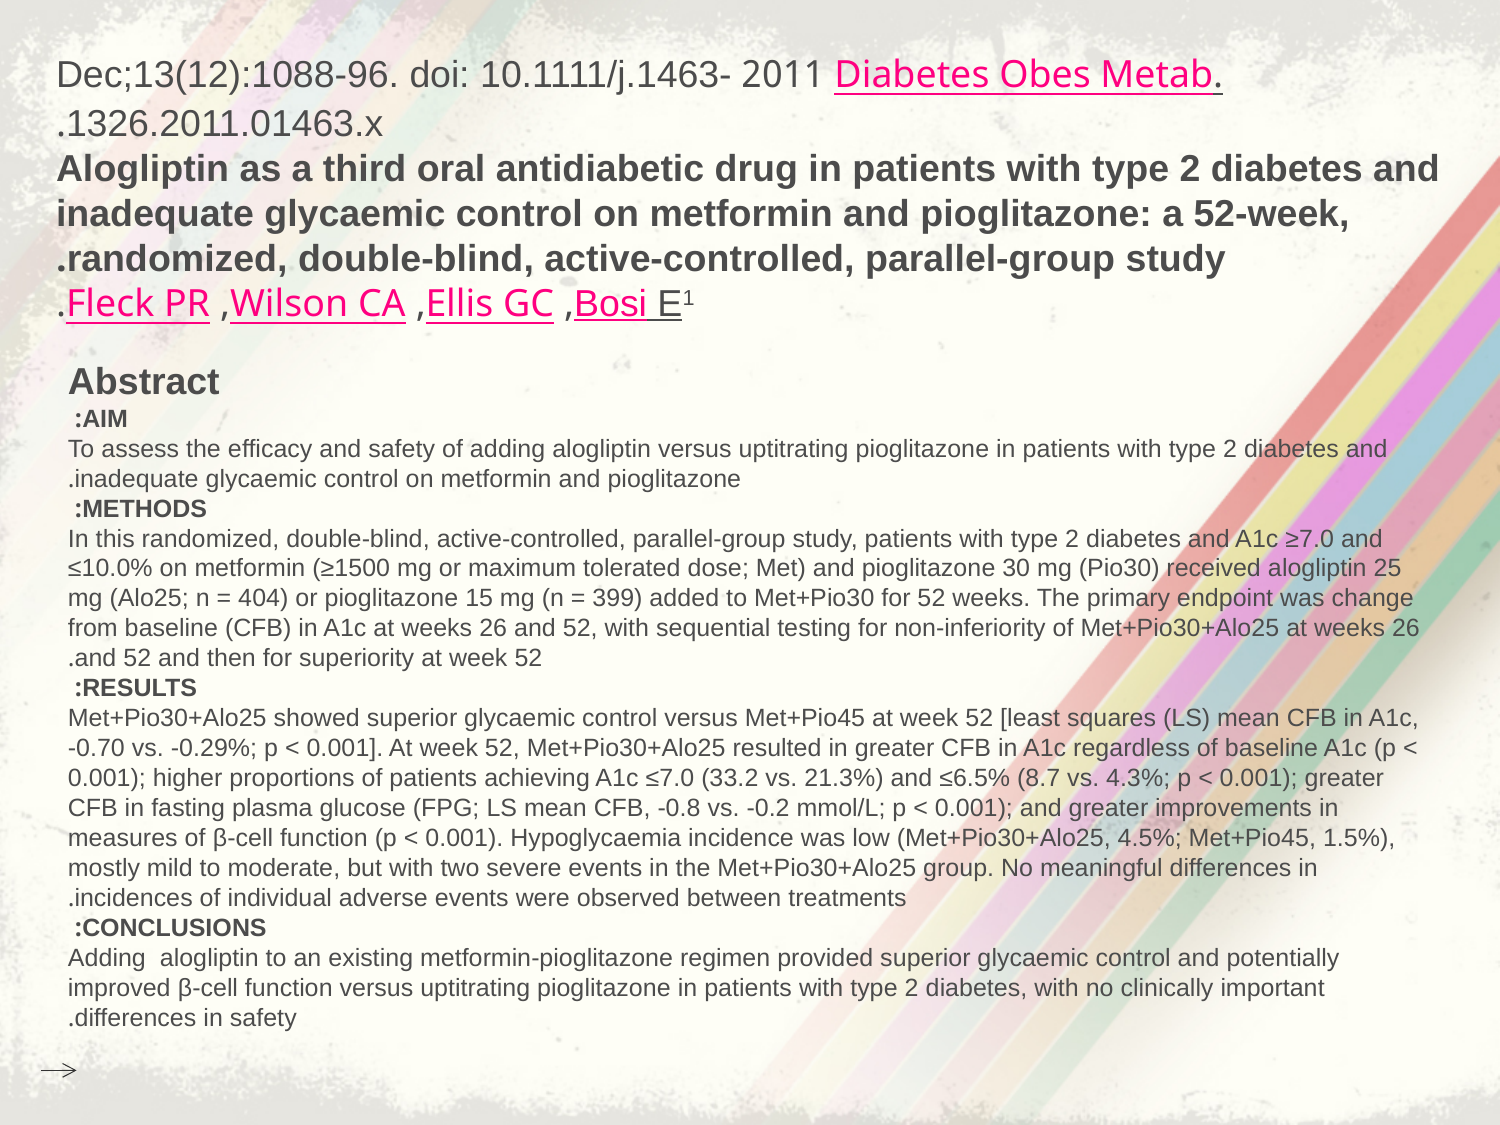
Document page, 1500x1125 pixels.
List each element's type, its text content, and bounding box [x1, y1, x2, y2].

picture [0, 0, 1500, 1125]
text_box Diabetes Obes Metab. 2011 Dec;13(12):1088-96. doi: 10.1111/j.1463-1326.2011.01463.x. Alogliptin as a third oral antidiabetic drug in patients with type 2 diabetes and inadequate glycaemic control on metformin and pioglitazone: a 52-week, randomized, double-blind, active-controlled, parallel-group study. Bosi E1, Ellis GC, Wilson CA, Fleck PR. [41, 42, 1459, 335]
text_box Abstract AIM: To assess the efficacy and safety of adding alogliptin versus uptitrating pioglitazone in patients with type 2 diabetes and inadequate glycaemic control on metformin and pioglitazone. METHODS: In this randomized, double-blind, active-controlled, parallel-group study, patients with type 2 diabetes and A1c ≥7.0 and ≤10.0% on metformin (≥1500 mg or maximum tolerated dose; Met) and pioglitazone 30 mg (Pio30) received alogliptin 25 mg (Alo25; n = 404) or pioglitazone 15 mg (n = 399) added to Met+Pio30 for 52 weeks. The primary endpoint was change from baseline (CFB) in A1c at weeks 26 and 52, with sequential testing for non-inferiority of Met+Pio30+Alo25 at weeks 26 and 52 and then for superiority at week 52. RESULTS: Met+Pio30+Alo25 showed superior glycaemic control versus Met+Pio45 at week 52 [least squares (LS) mean CFB in A1c, -0.70 vs. -0.29%; p < 0.001]. At week 52, Met+Pio30+Alo25 resulted in greater CFB in A1c regardless of baseline A1c (p < 0.001); higher proportions of patients achieving A1c ≤7.0 (33.2 vs. 21.3%) and ≤6.5% (8.7 vs. 4.3%; p < 0.001); greater CFB in fasting plasma glucose (FPG; LS mean CFB, -0.8 vs. -0.2 mmol/L; p < 0.001); and greater improvements in measures of β-cell function (p < 0.001). Hypoglycaemia incidence was low (Met+Pio30+Alo25, 4.5%; Met+Pio45, 1.5%), mostly mild to moderate, but with two severe events in the Met+Pio30+Alo25 group. No meaningful differences in incidences of individual adverse events were observed between treatments. CONCLUSIONS: Adding alogliptin to an existing metformin-pioglitazone regimen provided superior glycaemic control and potentially improved β-cell function versus uptitrating pioglitazone in patients with type 2 diabetes, with no clinically important differences in safety. [53, 349, 1447, 1039]
